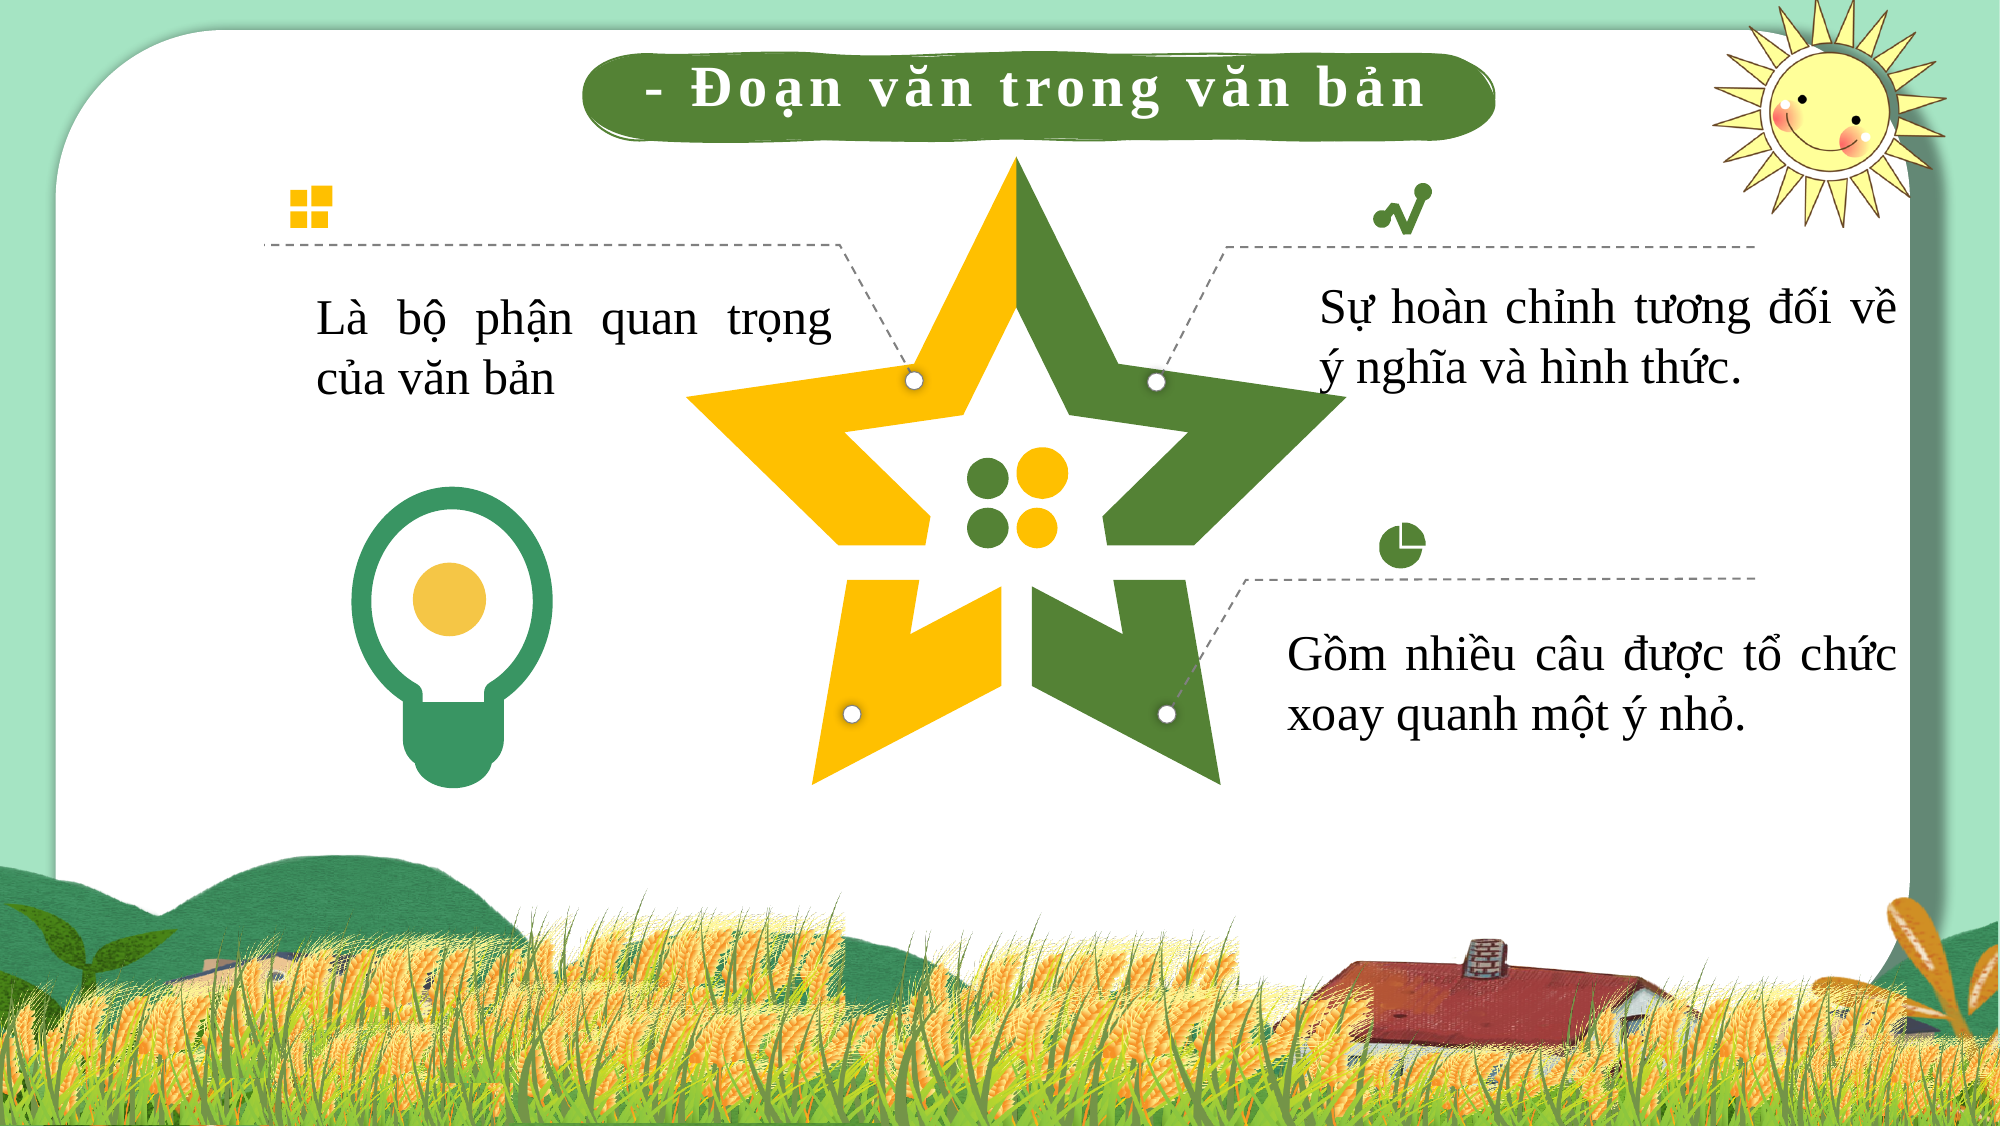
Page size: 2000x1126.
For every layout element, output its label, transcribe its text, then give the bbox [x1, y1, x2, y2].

text_box Gồm nhiều câu được tổ chức xoay quanh một ý nhỏ. [1761, 612, 1913, 748]
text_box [351, 486, 553, 789]
text_box Sự hoàn chỉnh tương đối về ý nghĩa và hình thức. [1761, 266, 1913, 401]
text_box - Đoạn văn trong văn bản [574, 40, 1495, 126]
text_box [596, 126, 1482, 143]
picture [0, 738, 2000, 1126]
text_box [264, 156, 1761, 786]
picture [1712, 0, 1947, 228]
